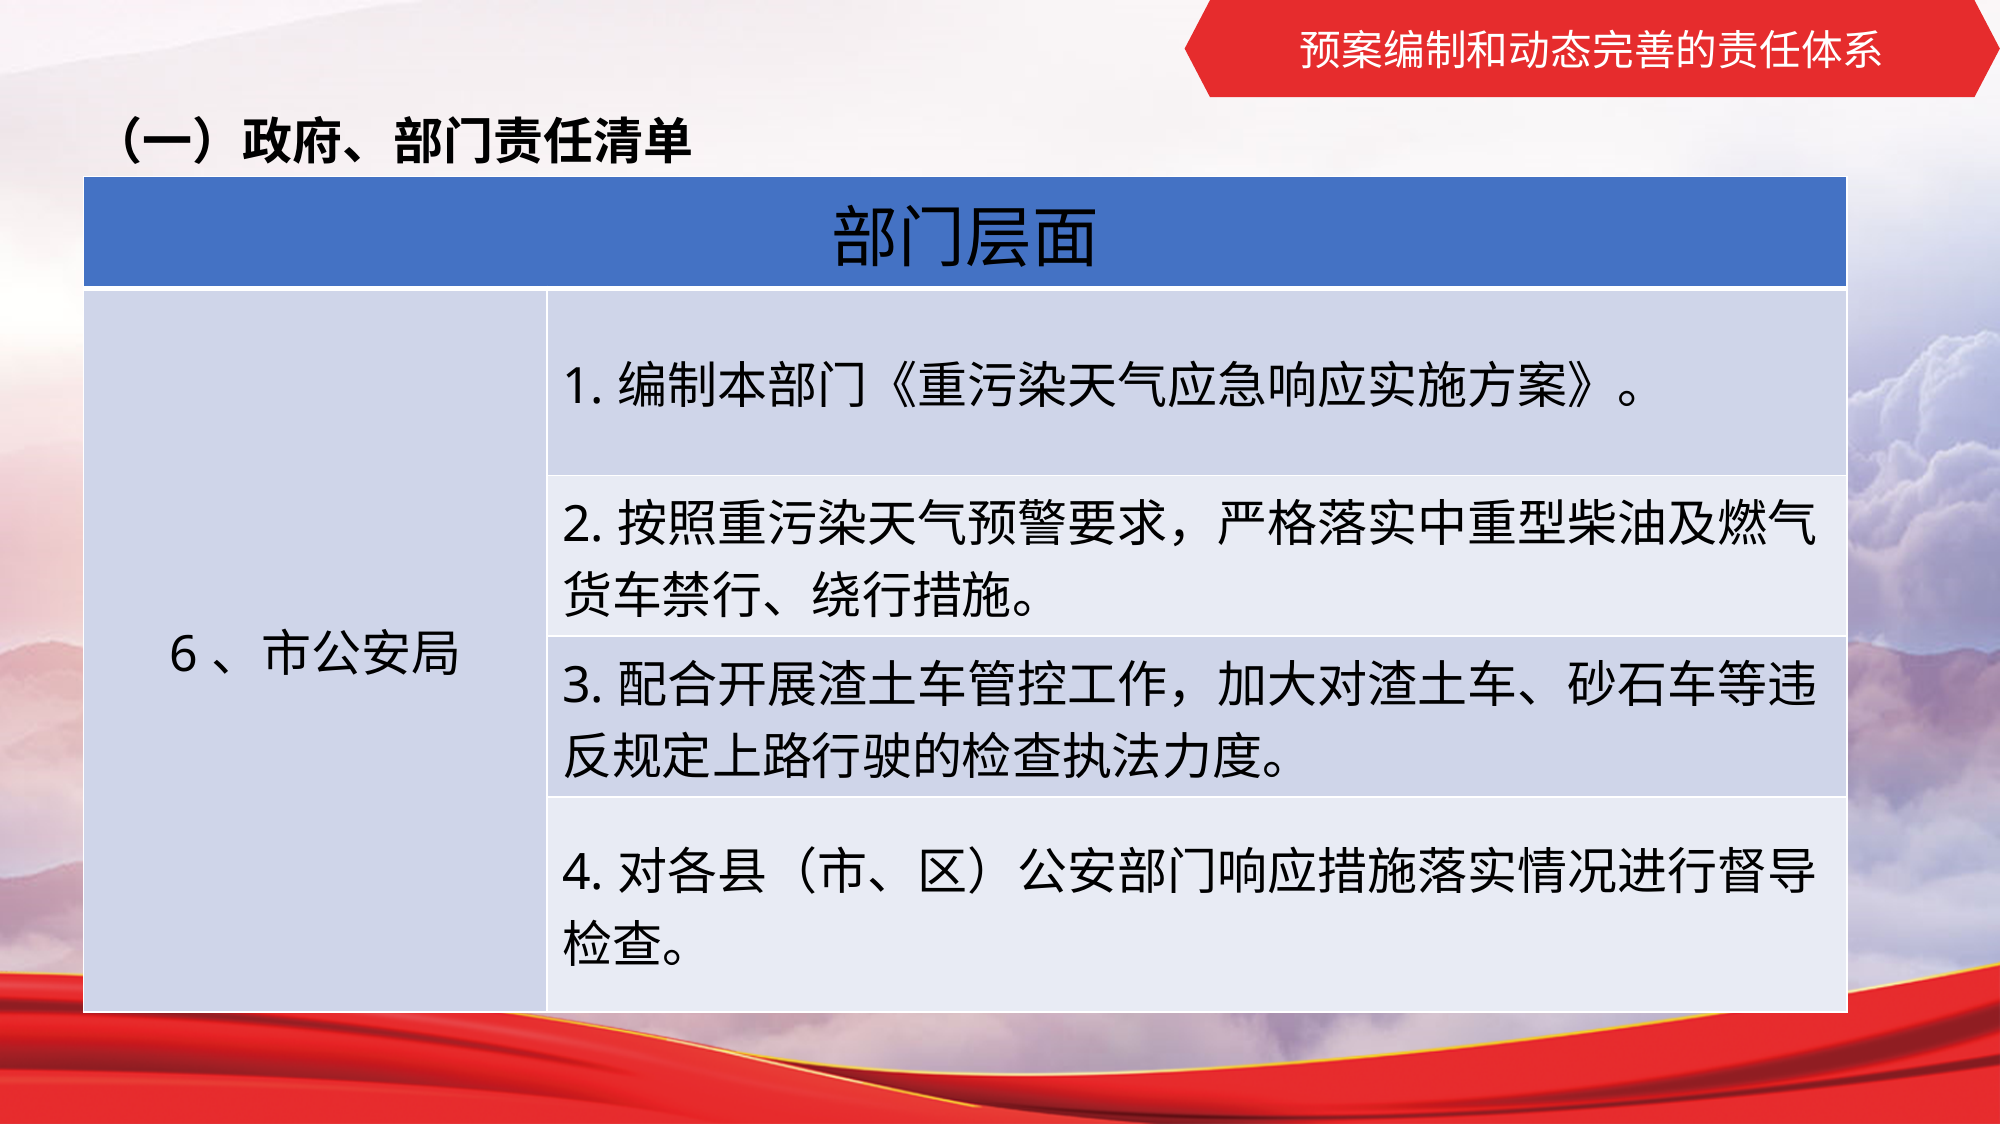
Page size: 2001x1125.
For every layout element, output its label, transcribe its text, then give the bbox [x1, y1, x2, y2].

table_cell 4.对各县（市、区）公安部门响应措施落实情况进行督导检查。 [548, 798, 1846, 1011]
table_cell 6、市公安局 [84, 291, 546, 1011]
picture [0, 0, 2000, 1124]
picture [1975, 0, 2000, 46]
table_cell 2.按照重污染天气预警要求，严格落实中重型柴油及燃气货车禁行、绕行措施。 [548, 476, 1846, 635]
table_header 部门层面 [84, 177, 1846, 286]
text_box （一）政府、部门责任清单 [12, 103, 737, 196]
text_box 预案编制和动态完善的责任体系 [1184, 0, 2000, 98]
table_cell 3.配合开展渣土车管控工作，加大对渣土车、砂石车等违反规定上路行驶的检查执法力度。 [548, 637, 1846, 796]
table_cell 1.编制本部门《重污染天气应急响应实施方案》。 [548, 291, 1846, 475]
